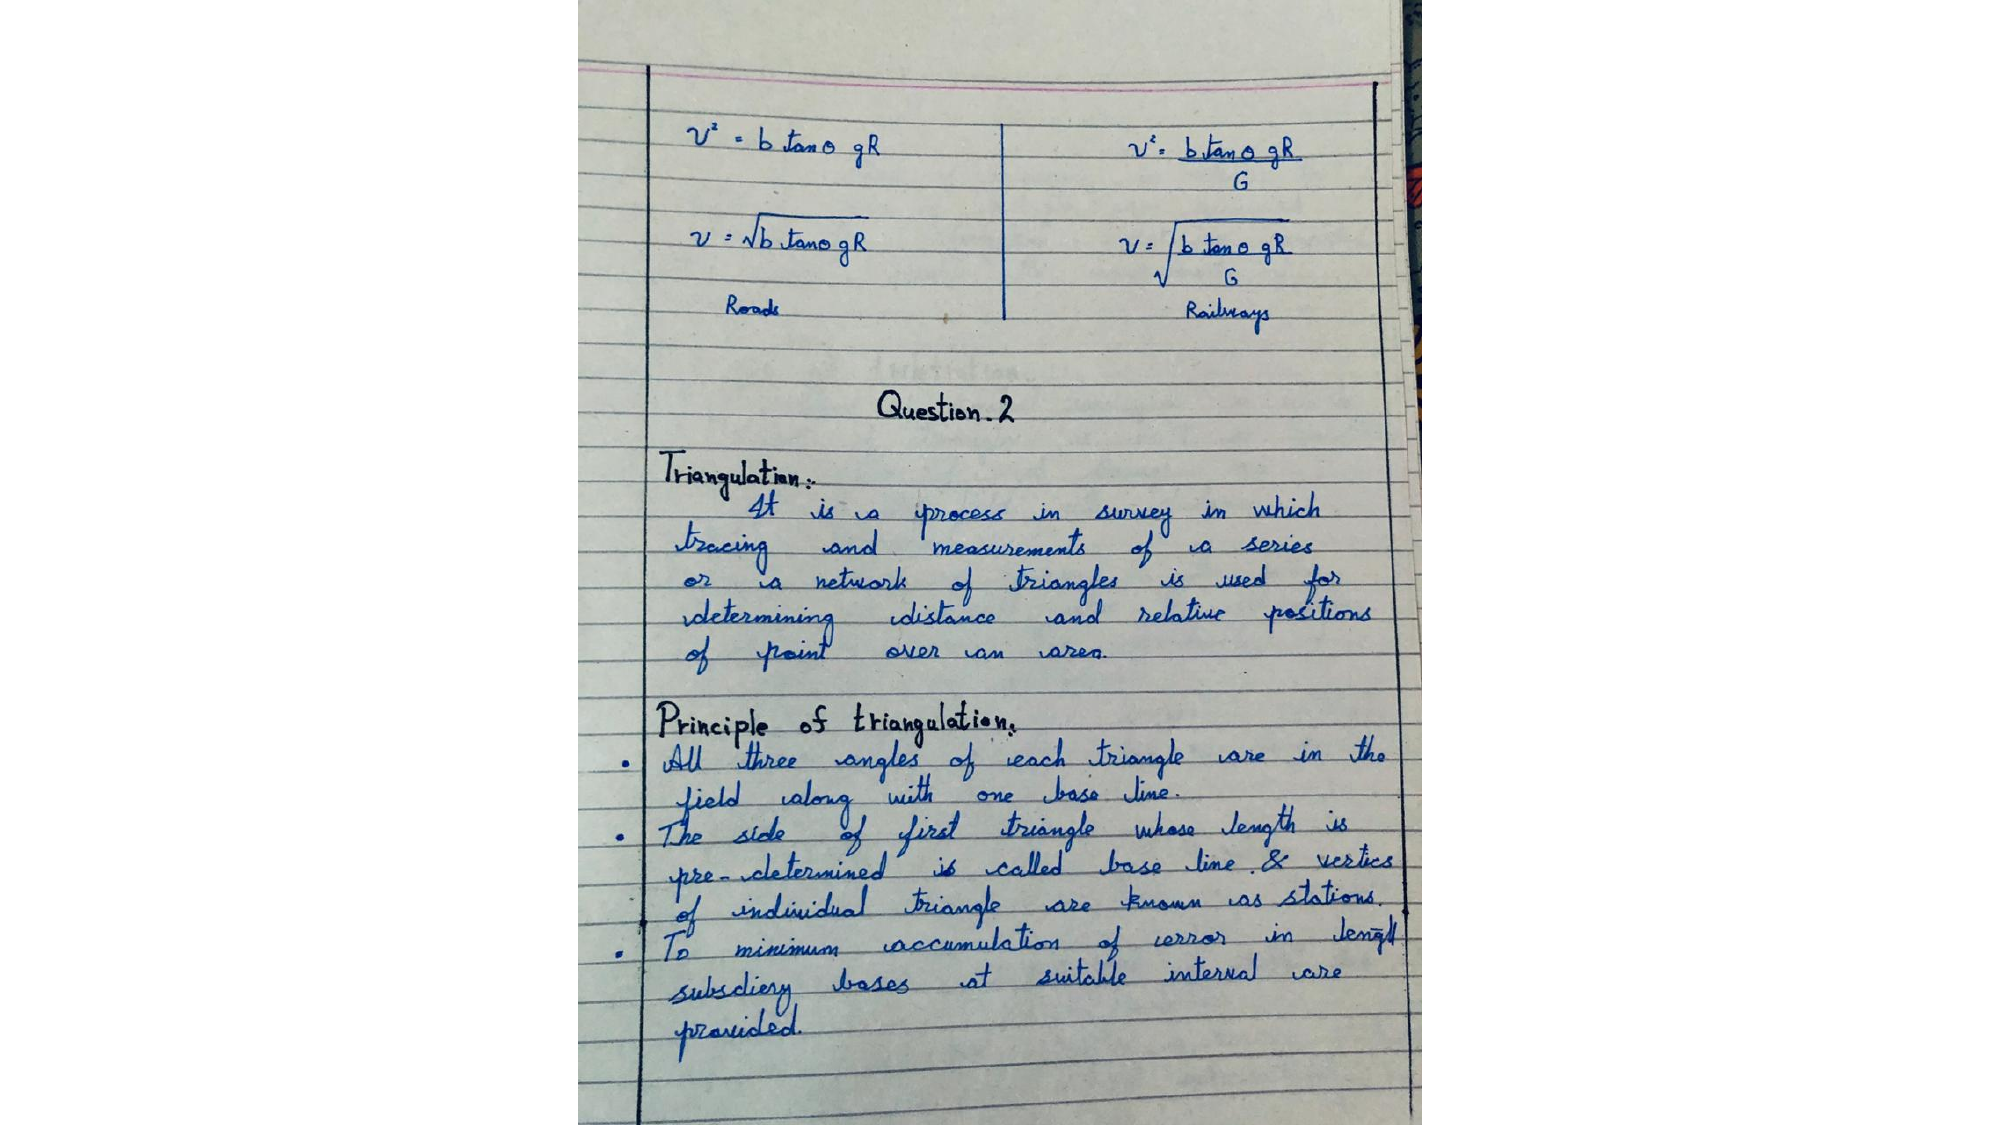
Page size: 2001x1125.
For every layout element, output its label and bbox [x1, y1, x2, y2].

picture [578, 0, 1422, 1125]
